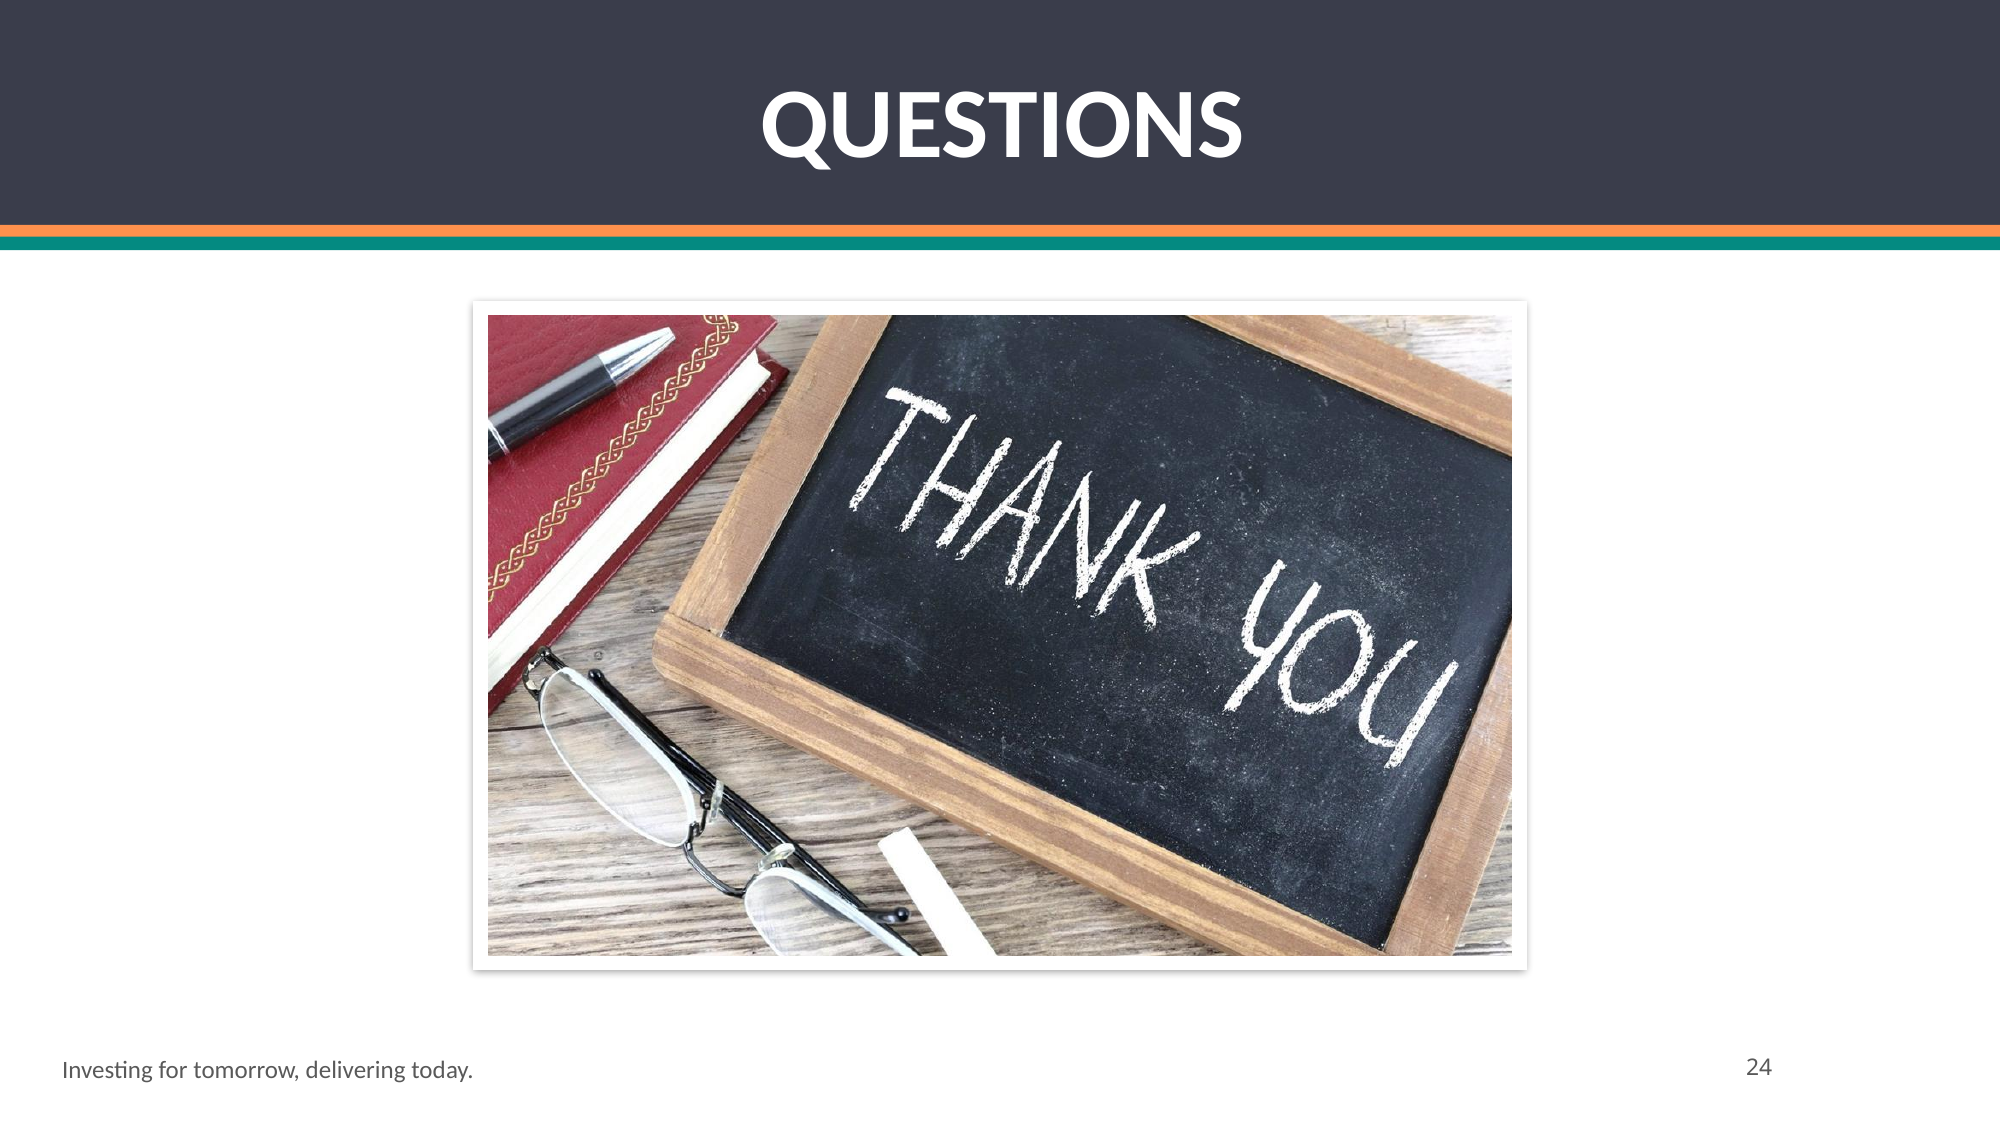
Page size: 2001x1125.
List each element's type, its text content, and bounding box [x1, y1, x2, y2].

footer Investing for tomorrow, delivering today. [47, 1045, 1072, 1091]
slide_number 24 [1562, 1045, 1788, 1091]
picture [487, 314, 1513, 956]
title QUESTIONS [26, 39, 1979, 211]
